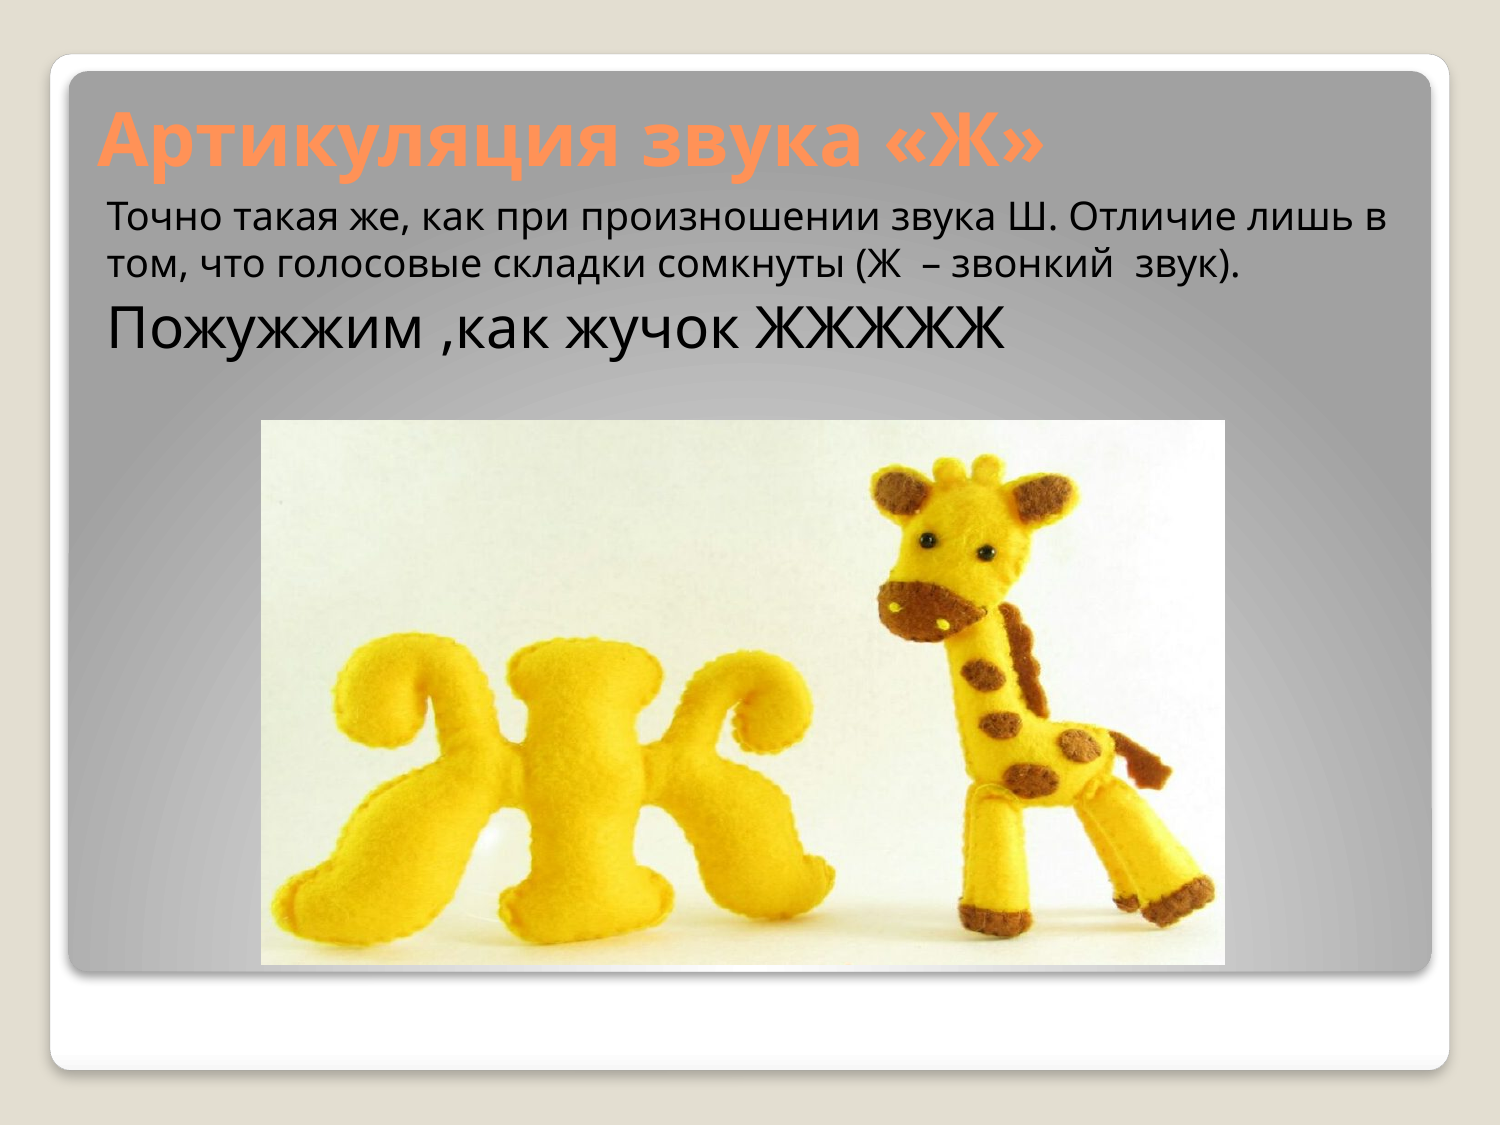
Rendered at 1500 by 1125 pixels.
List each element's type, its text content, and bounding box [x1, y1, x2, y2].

picture [261, 420, 1225, 965]
title Артикуляция звука «Ж» [82, 78, 1425, 279]
list Точно такая же, как при произношении звука Ш. Отличие лишь в том, что голосовые складки сомкнуты (Ж – звонкий звук). Пожужжим ,как жучок ЖЖЖЖЖ [76, 175, 1424, 433]
